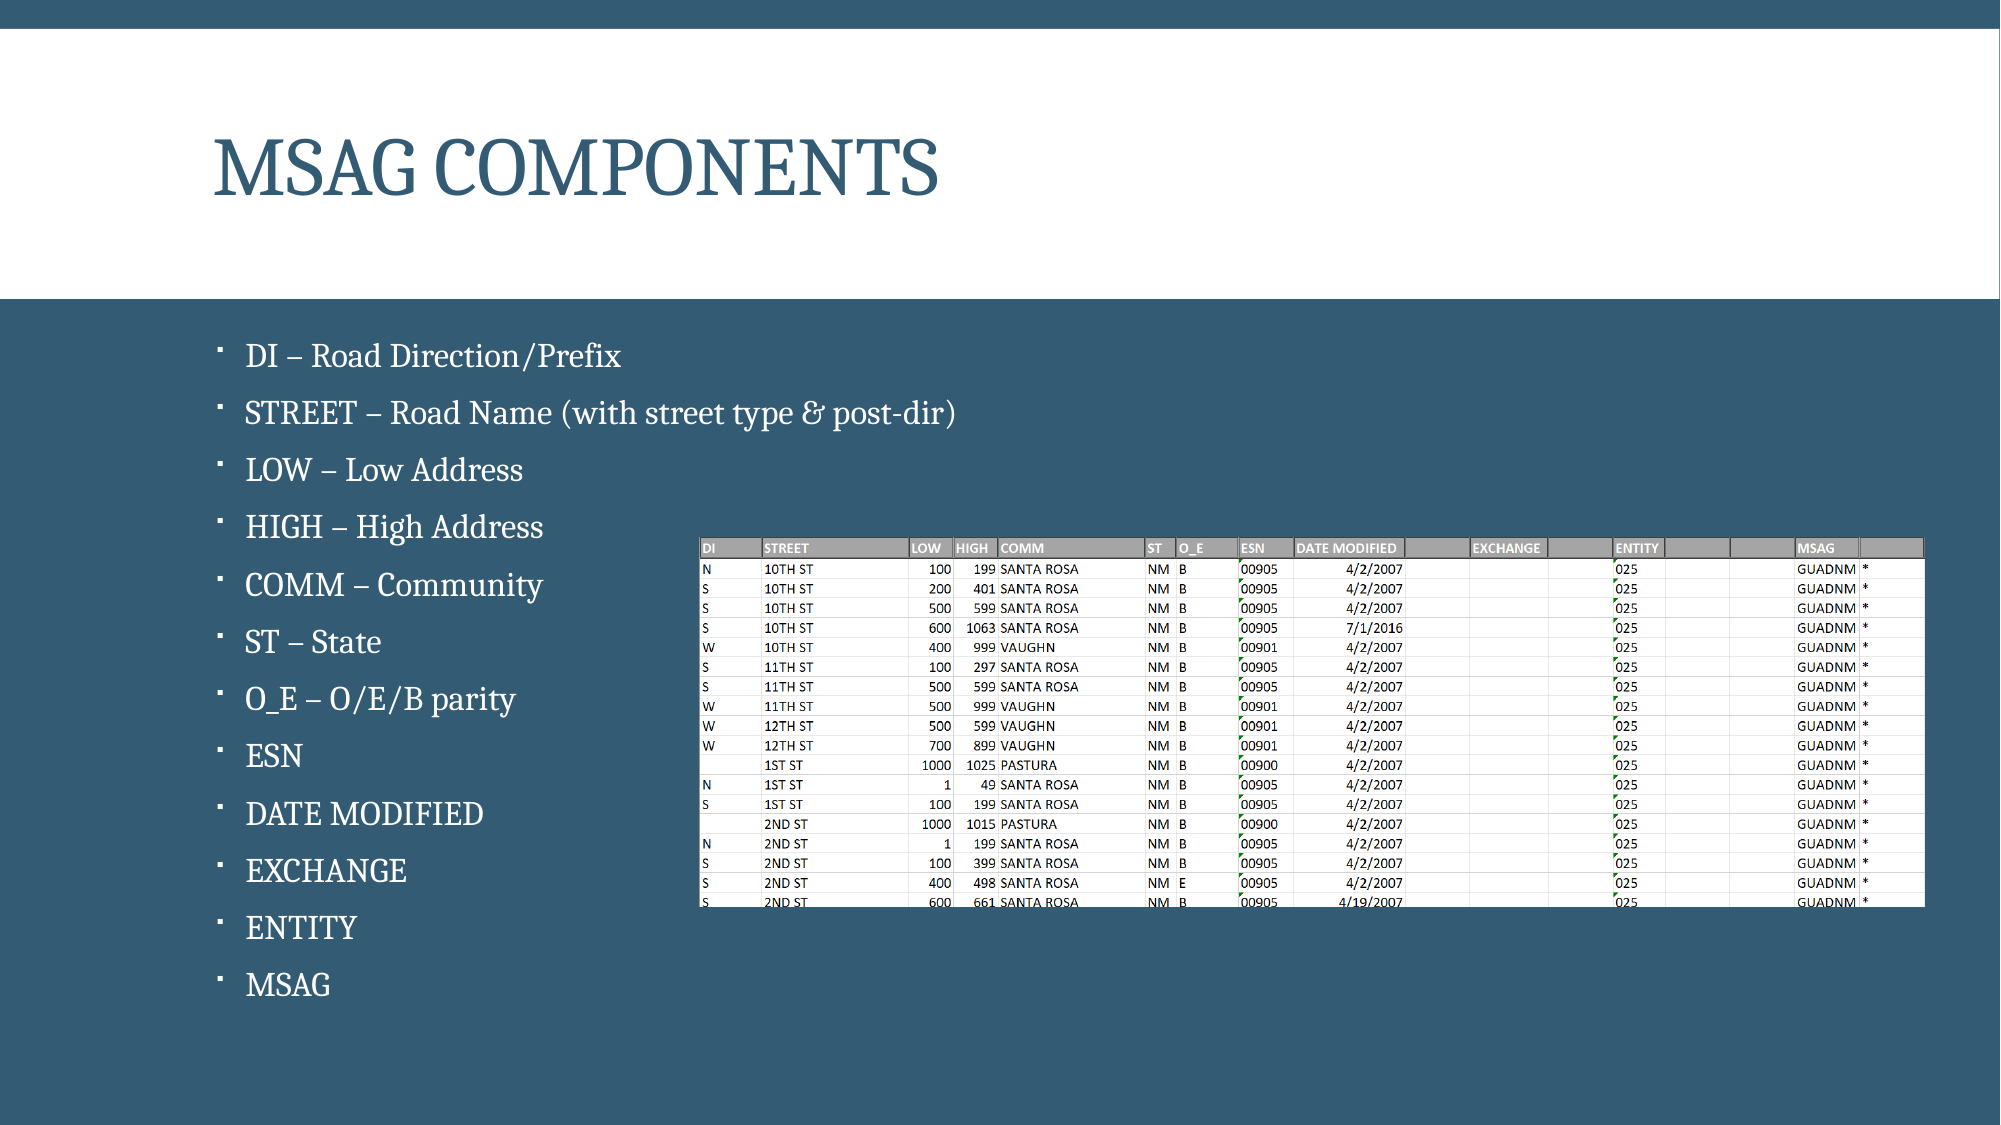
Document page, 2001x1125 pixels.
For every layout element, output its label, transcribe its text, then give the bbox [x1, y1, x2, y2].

list DI – Road Direction/Prefix STREET – Road Name (with street type & post-dir) LOW – Low Address HIGH – High Address COMM – Community ST – State O_E – O/E/B parity ESN DATE MODIFIED EXCHANGE ENTITY MSAG [197, 329, 1803, 1020]
picture [699, 537, 1926, 907]
title MSAG Components [197, 46, 1803, 295]
